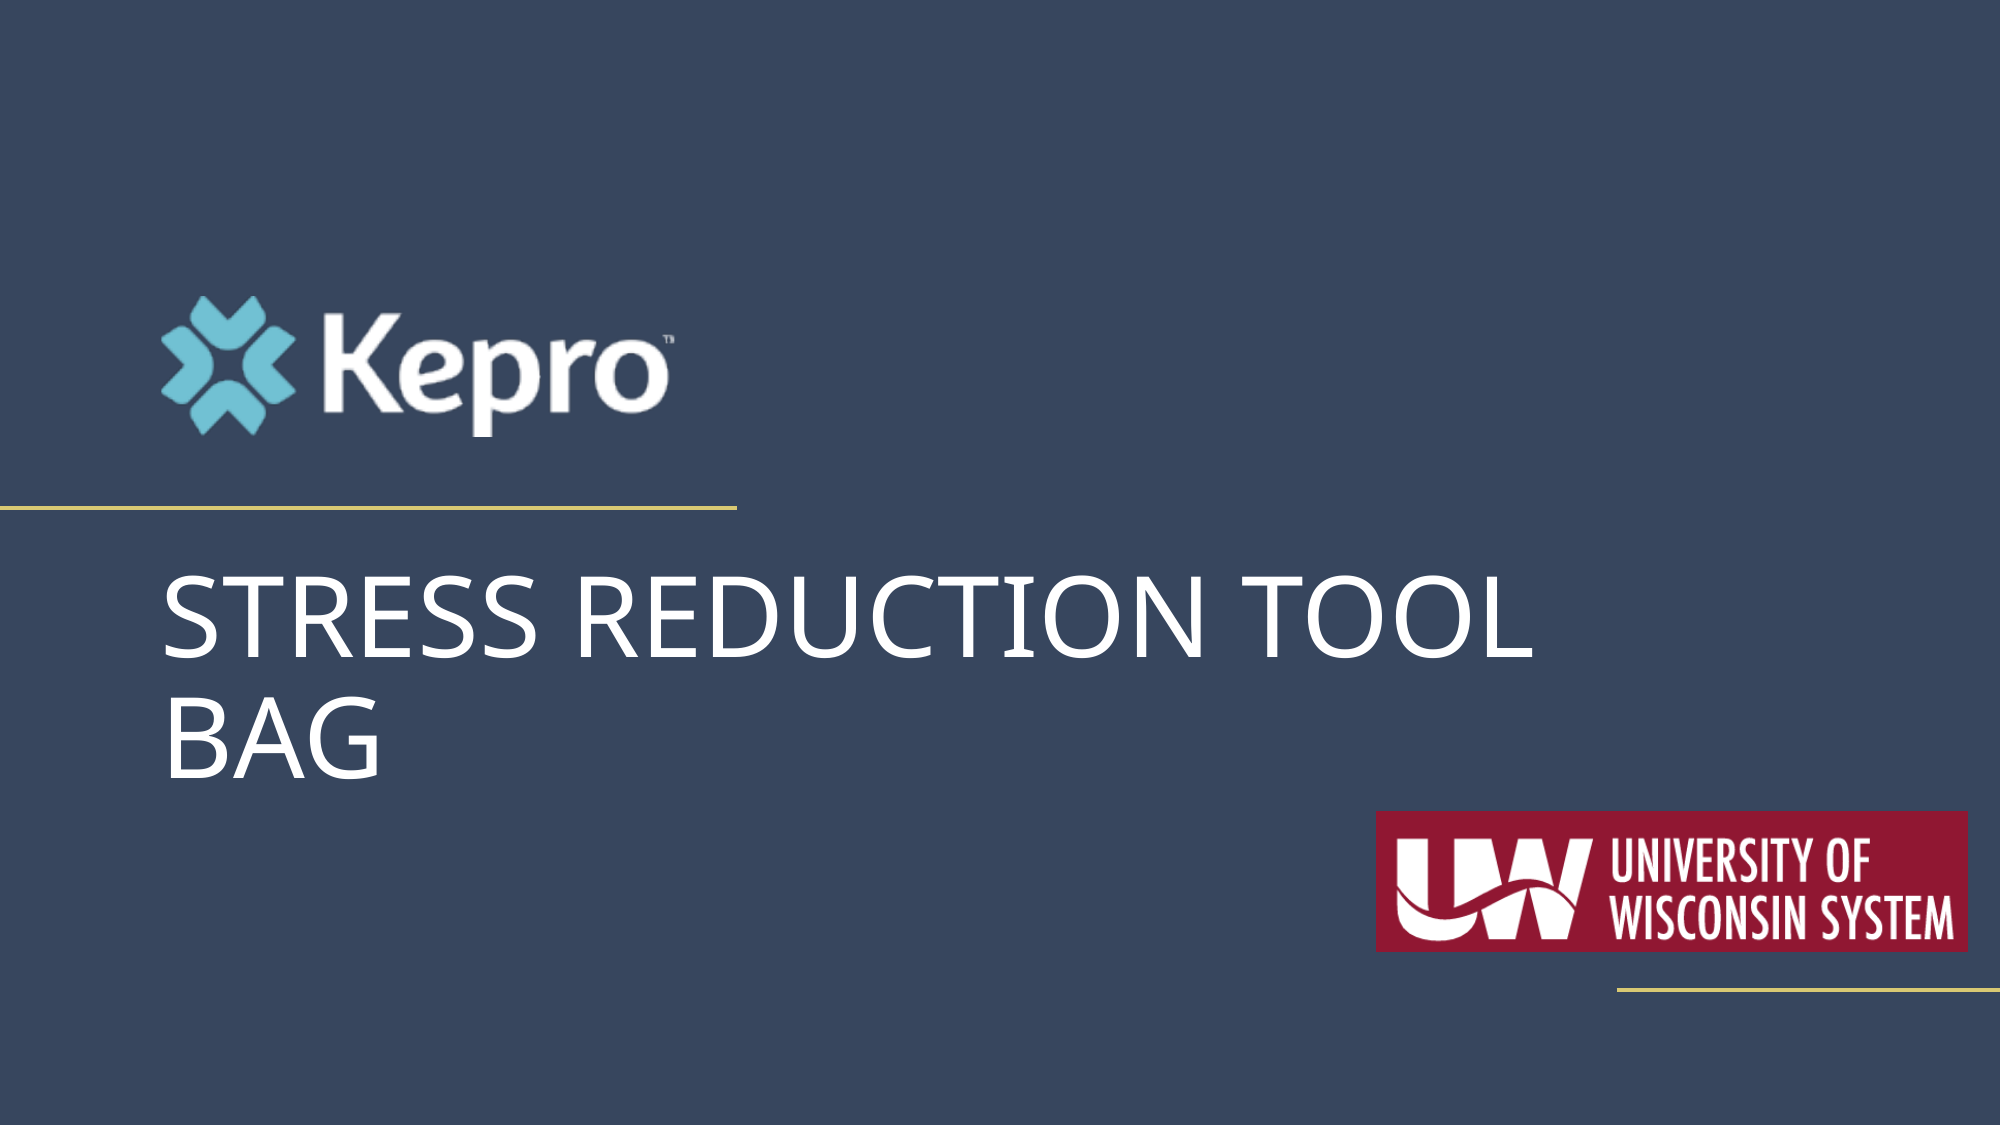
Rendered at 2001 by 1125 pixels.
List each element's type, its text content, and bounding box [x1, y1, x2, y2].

title Stress Reduction Tool Bag [145, 516, 1646, 811]
picture [1376, 811, 1968, 952]
